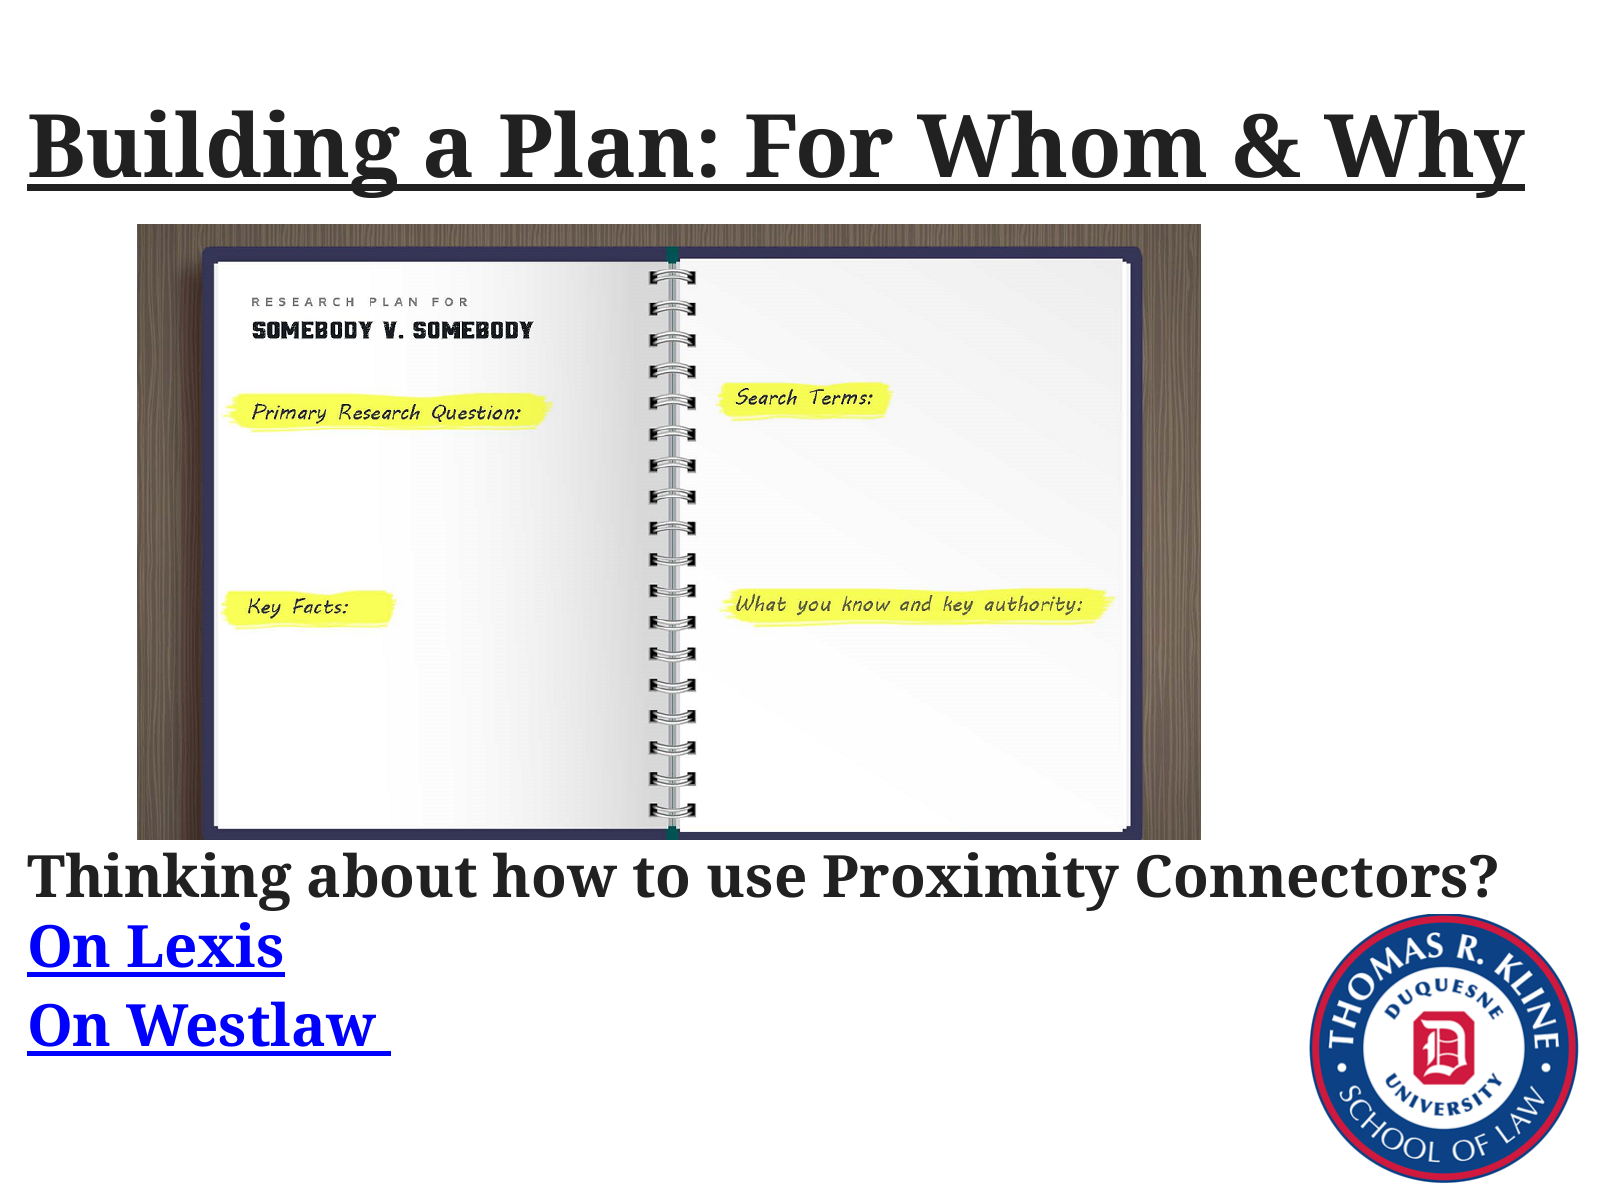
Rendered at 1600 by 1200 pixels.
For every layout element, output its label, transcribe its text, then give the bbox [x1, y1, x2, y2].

picture [137, 224, 1201, 841]
picture [1299, 914, 1586, 1186]
title Building a Plan: For Whom & Why Thinking about how to use Proximity Connectors? On Lexis On Westlaw [24, 87, 1550, 1068]
